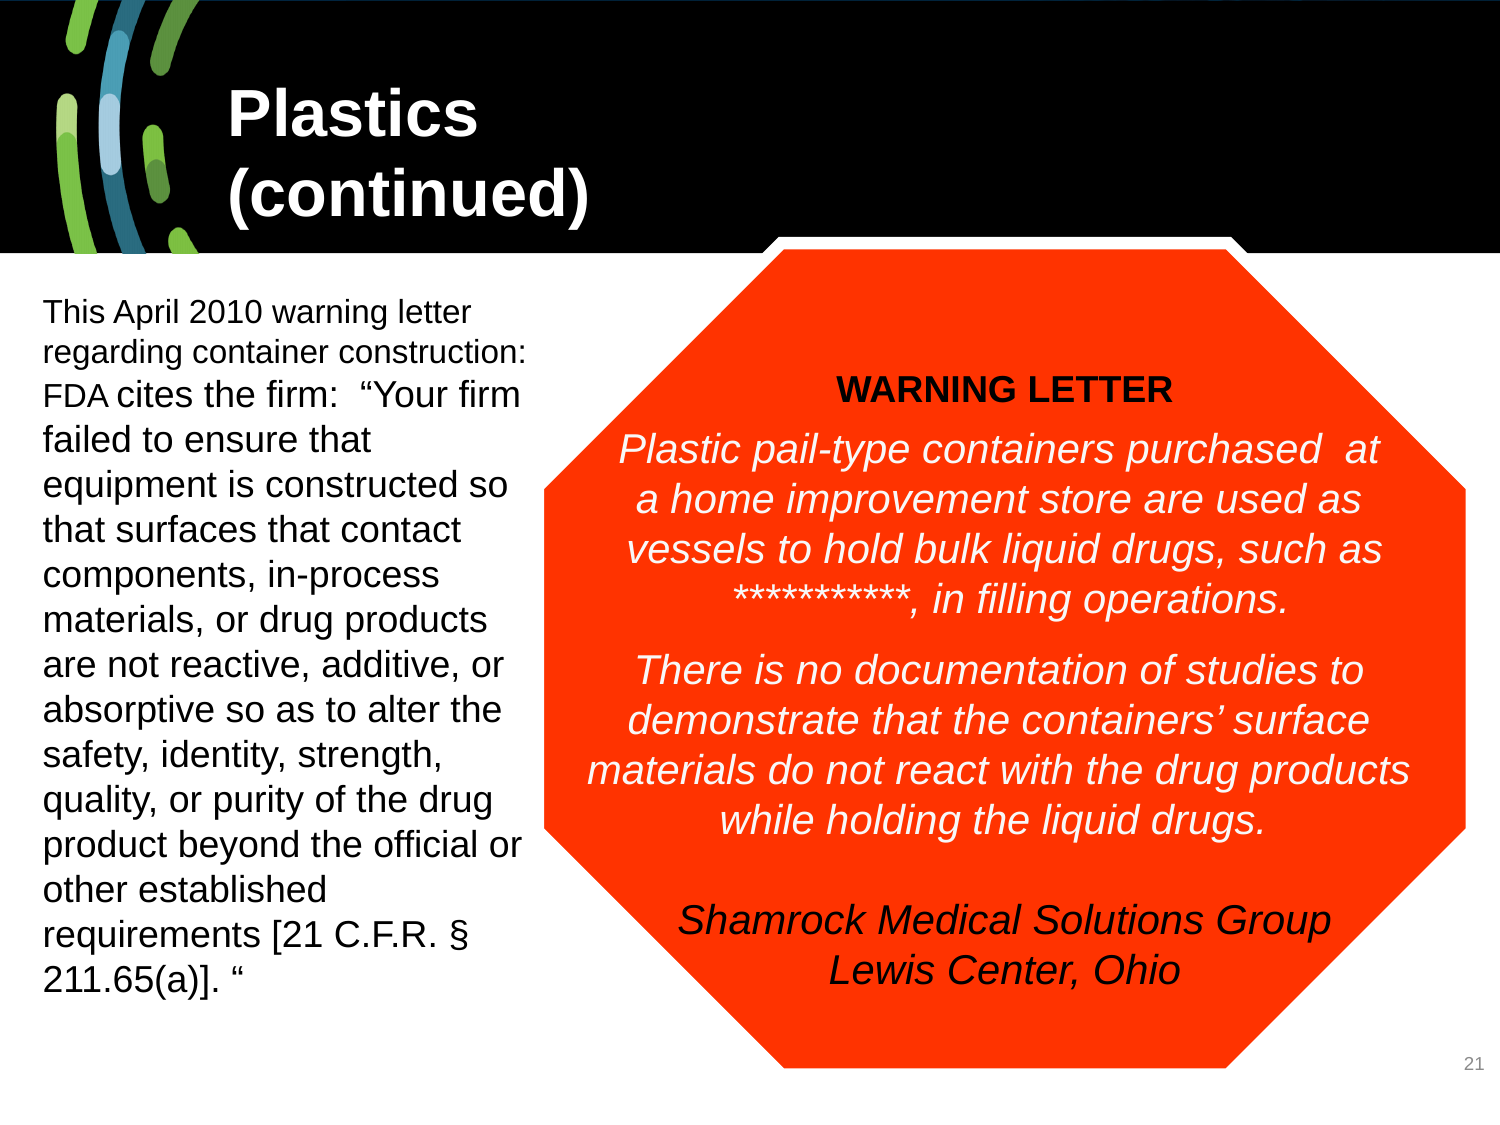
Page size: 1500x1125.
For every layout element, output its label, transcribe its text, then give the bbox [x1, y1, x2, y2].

picture [0, 0, 512, 254]
text_box WARNING LETTER Plastic pail-type containers purchased at a home improvement store are used as vessels to hold bulk liquid drugs, such as ***********, in filling operations. There is no documentation of studies to demonstrate that the containers’ surface materials do not react with the drug products while holding the liquid drugs. Shamrock Medical Solutions Group Lewis Center, Ohio [537, 243, 1473, 1075]
slide_number 21 [1187, 1025, 1500, 1100]
text_box This April 2010 warning letter regarding container construction: FDA cites the firm: “Your firm failed to ensure that equipment is constructed so that surfaces that contact components, in-process materials, or drug products are not reactive, additive, or absorptive so as to alter the safety, identity, strength, quality, or purity of the drug product beyond the official or other established requirements [21 C.F.R. § 211.65(a)]. “ [27, 282, 561, 1008]
title Plastics (continued) [212, 62, 723, 265]
